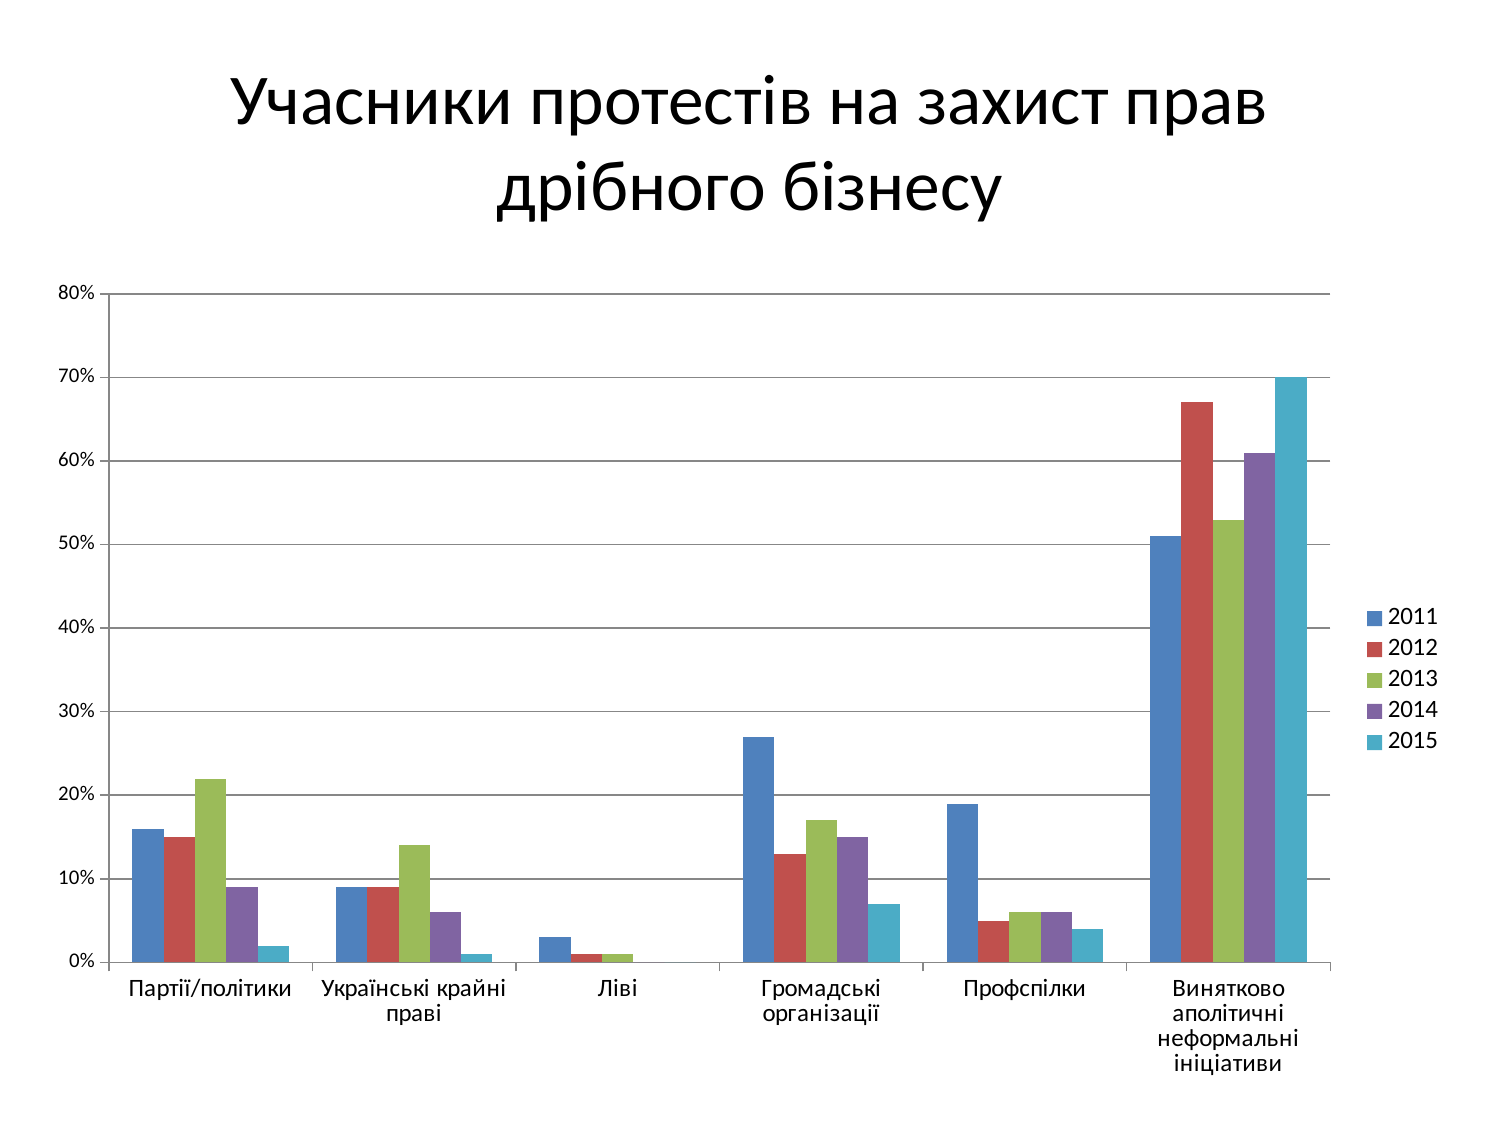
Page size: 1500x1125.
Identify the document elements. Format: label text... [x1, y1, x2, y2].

chart [29, 266, 1459, 1095]
title Учасники протестів на захист прав дрібного бізнесу [75, 45, 1425, 233]
